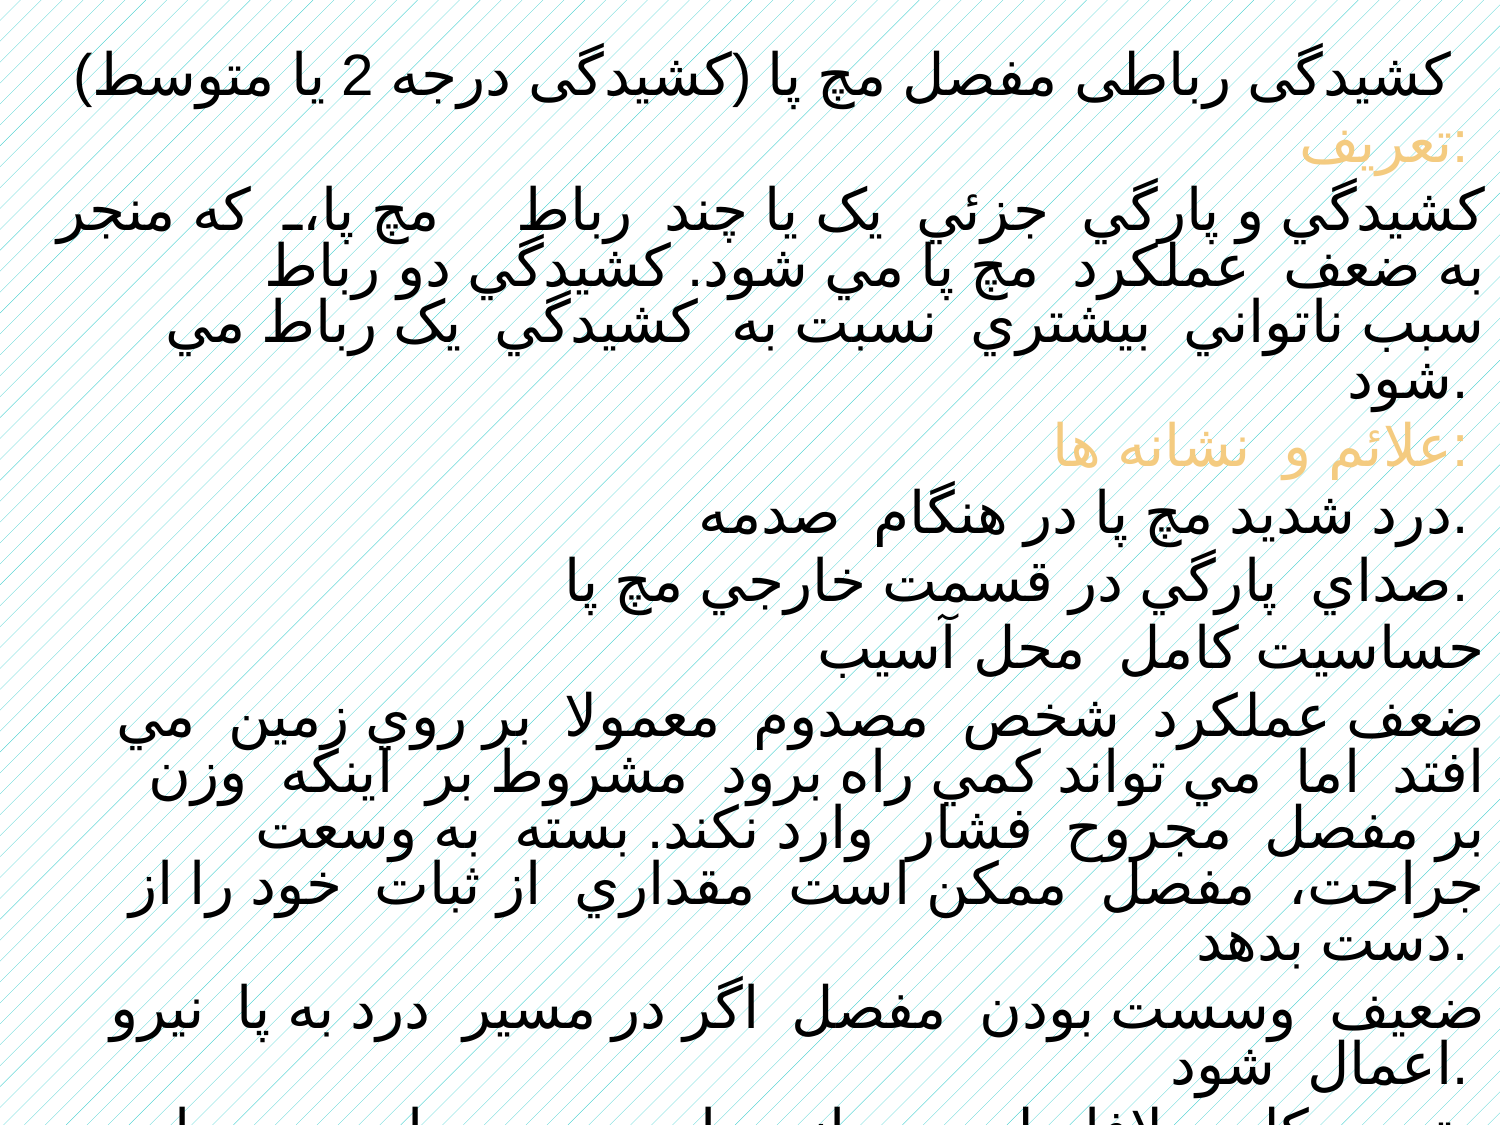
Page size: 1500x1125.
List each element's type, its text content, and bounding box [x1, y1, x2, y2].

list کشیدگی رباطی مفصل مچ پا (کشیدگی درجه 2 یا متوسط) تعريف: کشيدگي و پارگي جزئي يک يا چند رباط مچ پا، که منجر به ضعف عملکرد مچ پا مي شود. کشيدگي دو رباط سبب ناتواني بيشتري نسبت به کشيدگي يک رباط مي شود. علائم و نشانه ها: درد شديد مچ پا در هنگام صدمه. صداي پارگي در قسمت خارجي مچ پا. حساسيت کامل محل آسيب ضعف عملکرد شخص مصدوم معمولا بر روي زمين مي افتد اما مي تواند کمي راه برود مشروط بر اينکه وزن بر مفصل مجروح فشار وارد نکند. بسته به وسعت جراحت، مفصل ممکن است مقداري از ثبات خود را از دست بدهد. ضعيف وسست بودن مفصل اگر در مسير درد به پا نيرو اعمال شود. تورم کلي بلافاصله پس از جراحت در سراسر مچ پا. کبودي که کمي بعد از جراحت ظاهر مي شود. [41, 42, 1500, 1125]
